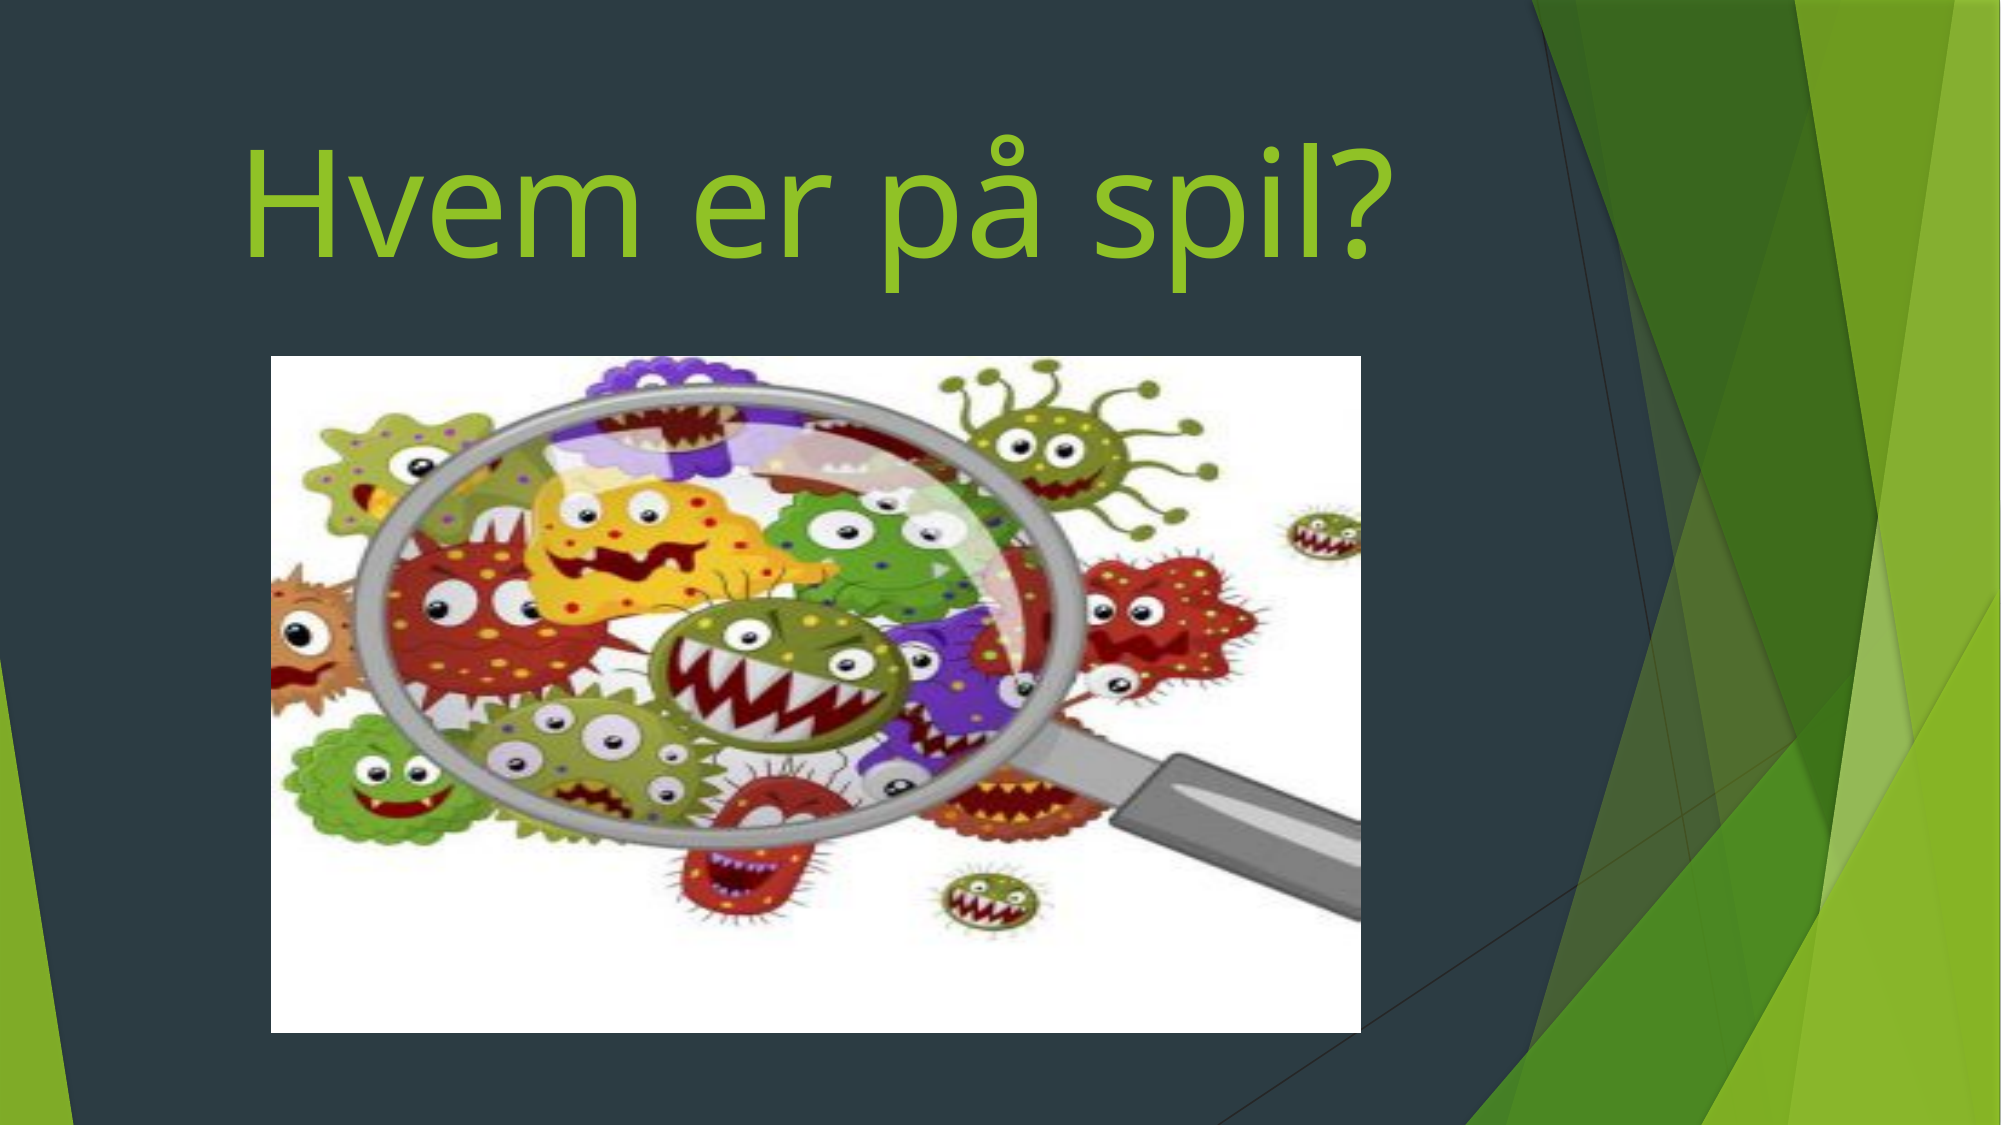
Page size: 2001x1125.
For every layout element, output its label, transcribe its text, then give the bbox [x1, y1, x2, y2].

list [271, 355, 1362, 1034]
title Hvem er på spil? [111, 99, 1522, 317]
